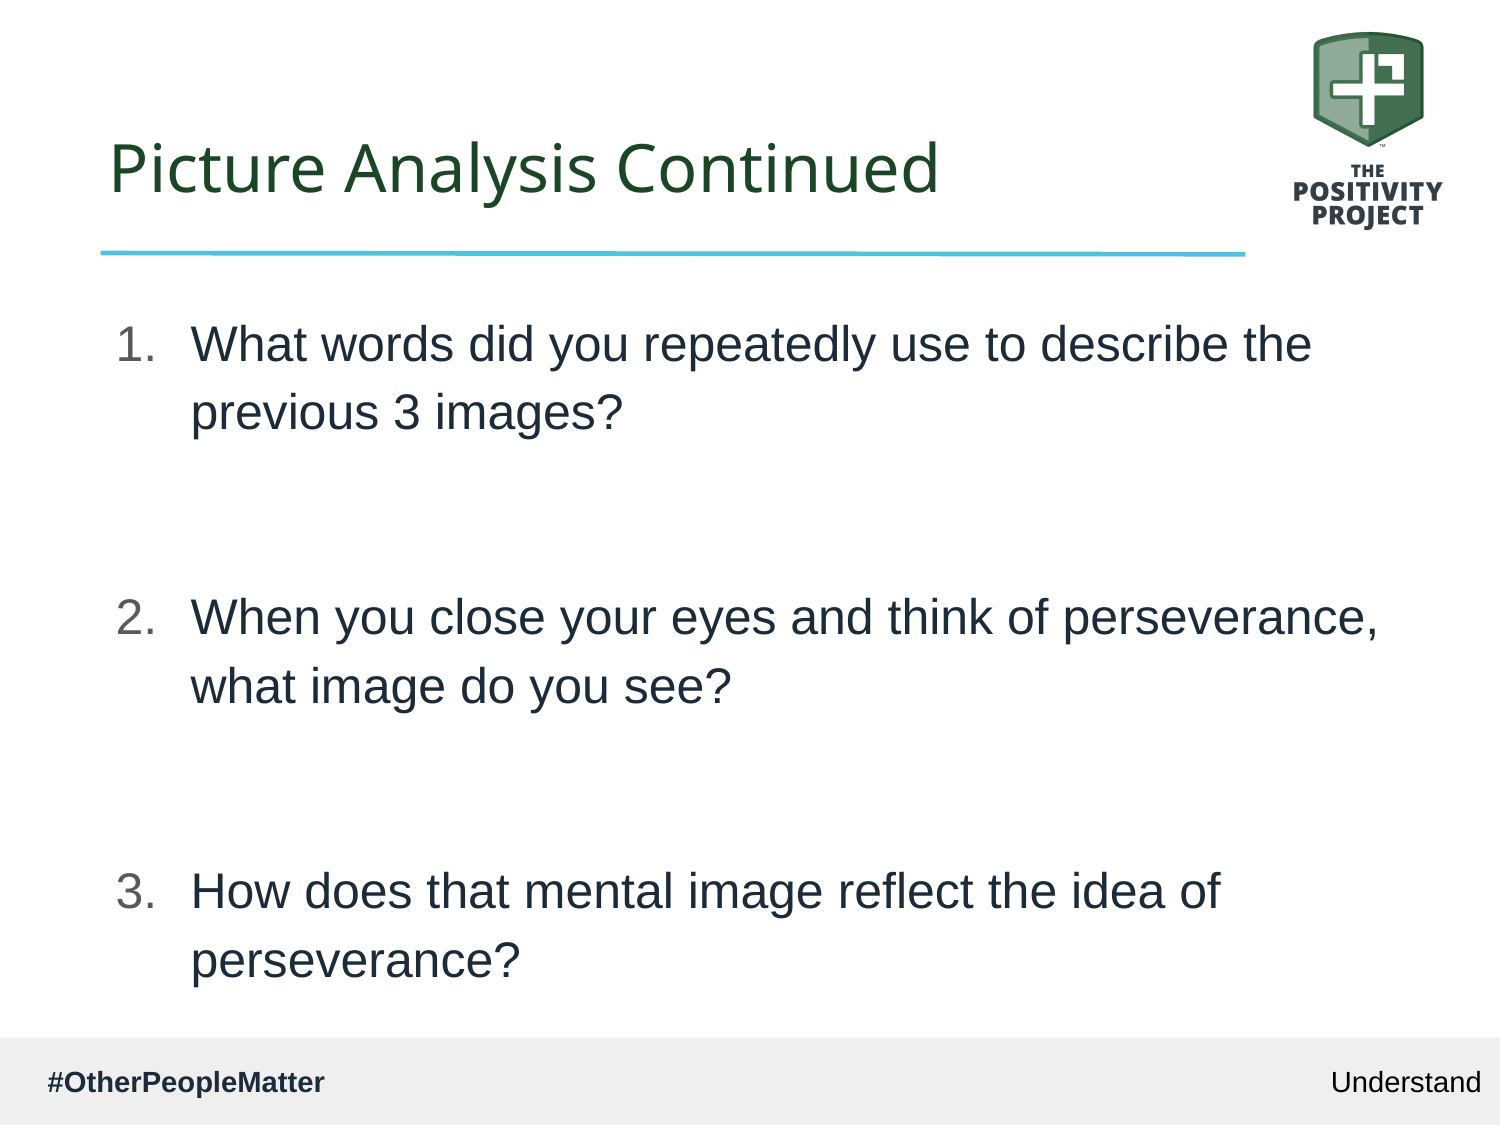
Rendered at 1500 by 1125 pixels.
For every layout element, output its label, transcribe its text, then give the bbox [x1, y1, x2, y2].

title Picture Analysis Continued [93, 95, 1270, 237]
slide_number Understand [1297, 1037, 1482, 1125]
list What words did you repeatedly use to describe the previous 3 images? When you close your eyes and think of perseverance, what image do you see? How does that mental image reflect the idea of perseverance? [100, 286, 1456, 1010]
picture [1237, 0, 1500, 263]
